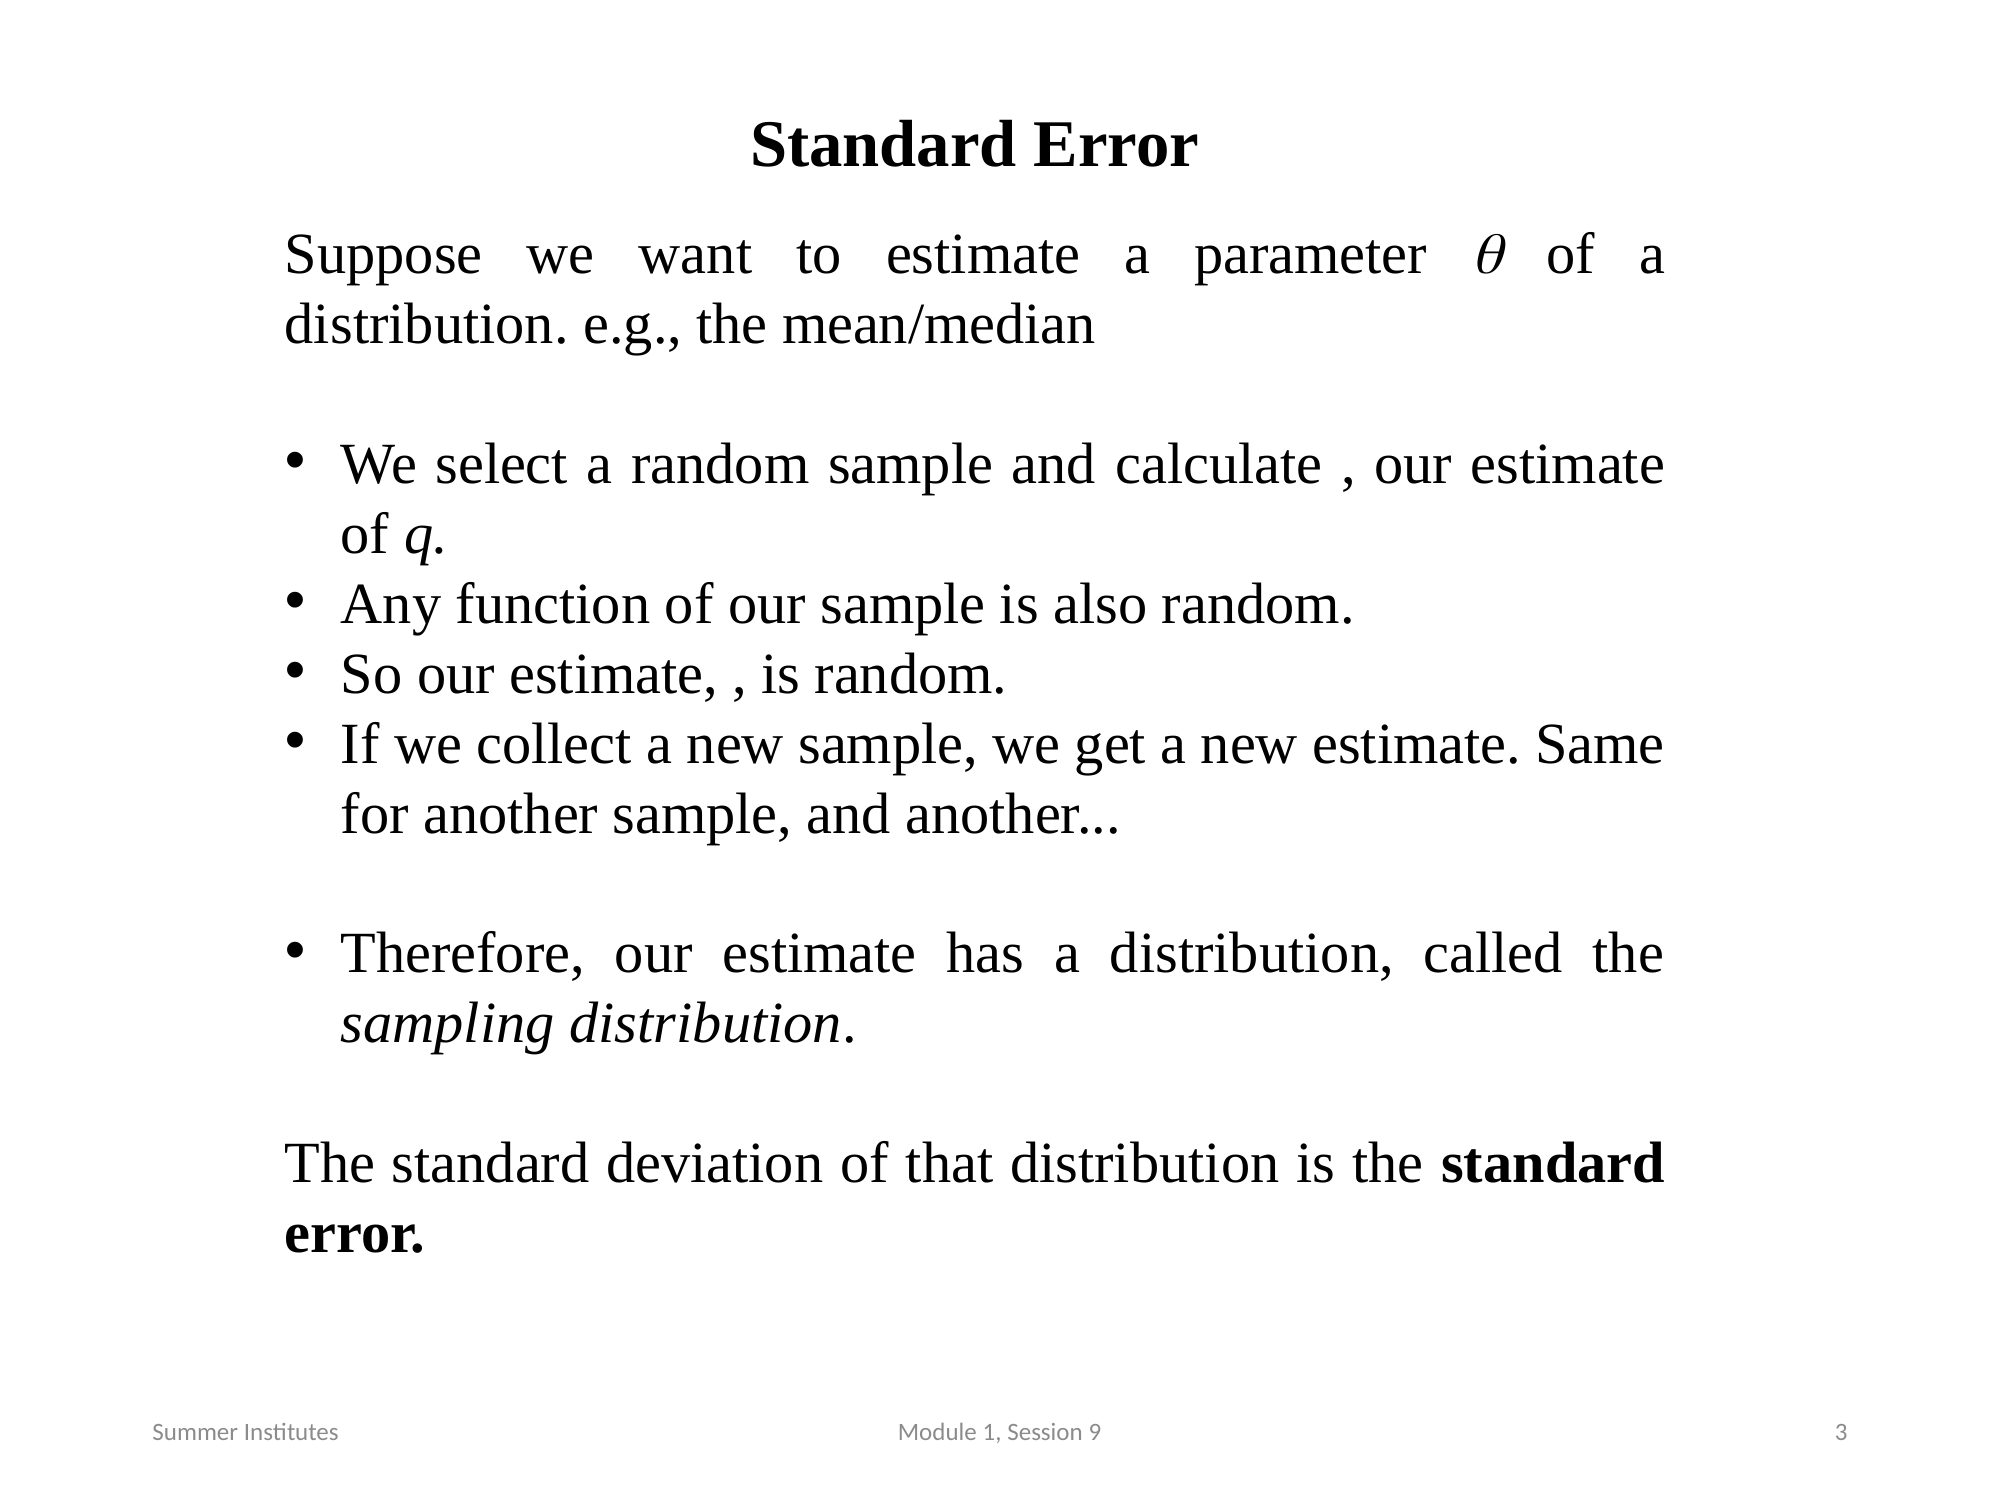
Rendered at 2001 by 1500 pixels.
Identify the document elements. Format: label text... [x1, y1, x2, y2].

text_box Standard Error [662, 12, 1288, 188]
slide_number 3 [1412, 1390, 1863, 1471]
slide_number Summer Institutes [137, 1390, 588, 1471]
footer Module 1, Session 9 [662, 1390, 1338, 1471]
